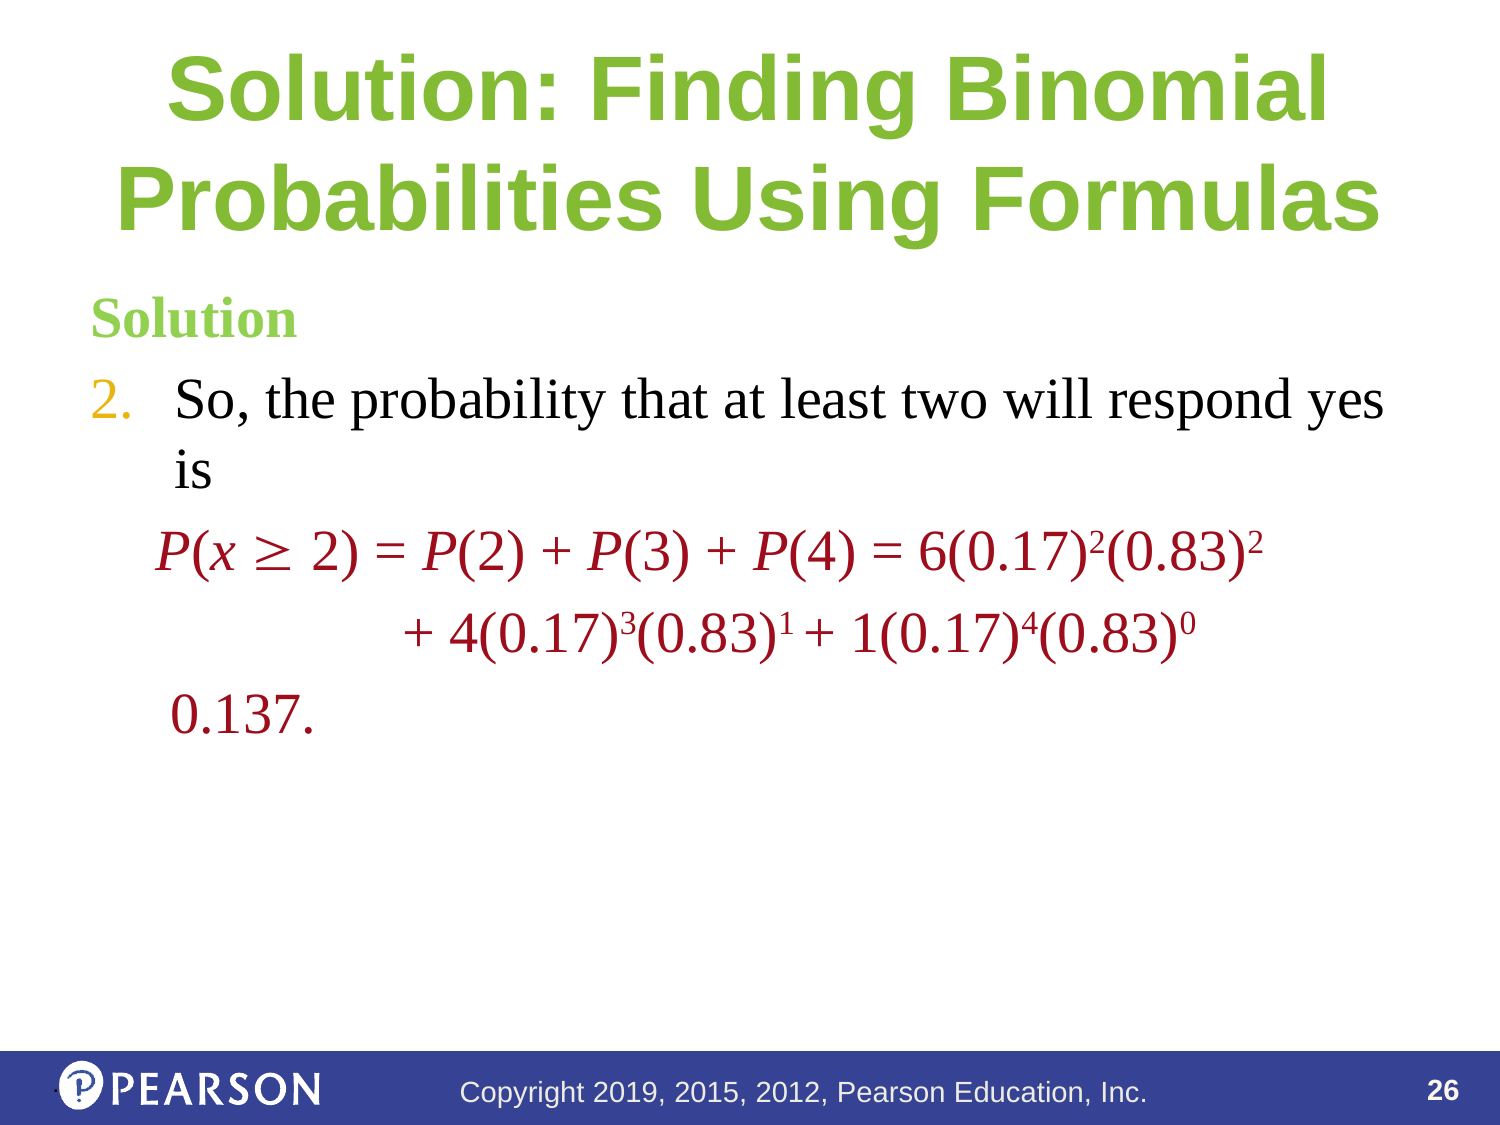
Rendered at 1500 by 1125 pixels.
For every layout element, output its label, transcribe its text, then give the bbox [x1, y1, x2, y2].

text_box . [37, 1052, 750, 1113]
title Solution: Finding Binomial Probabilities Using Formulas [75, 45, 1425, 233]
